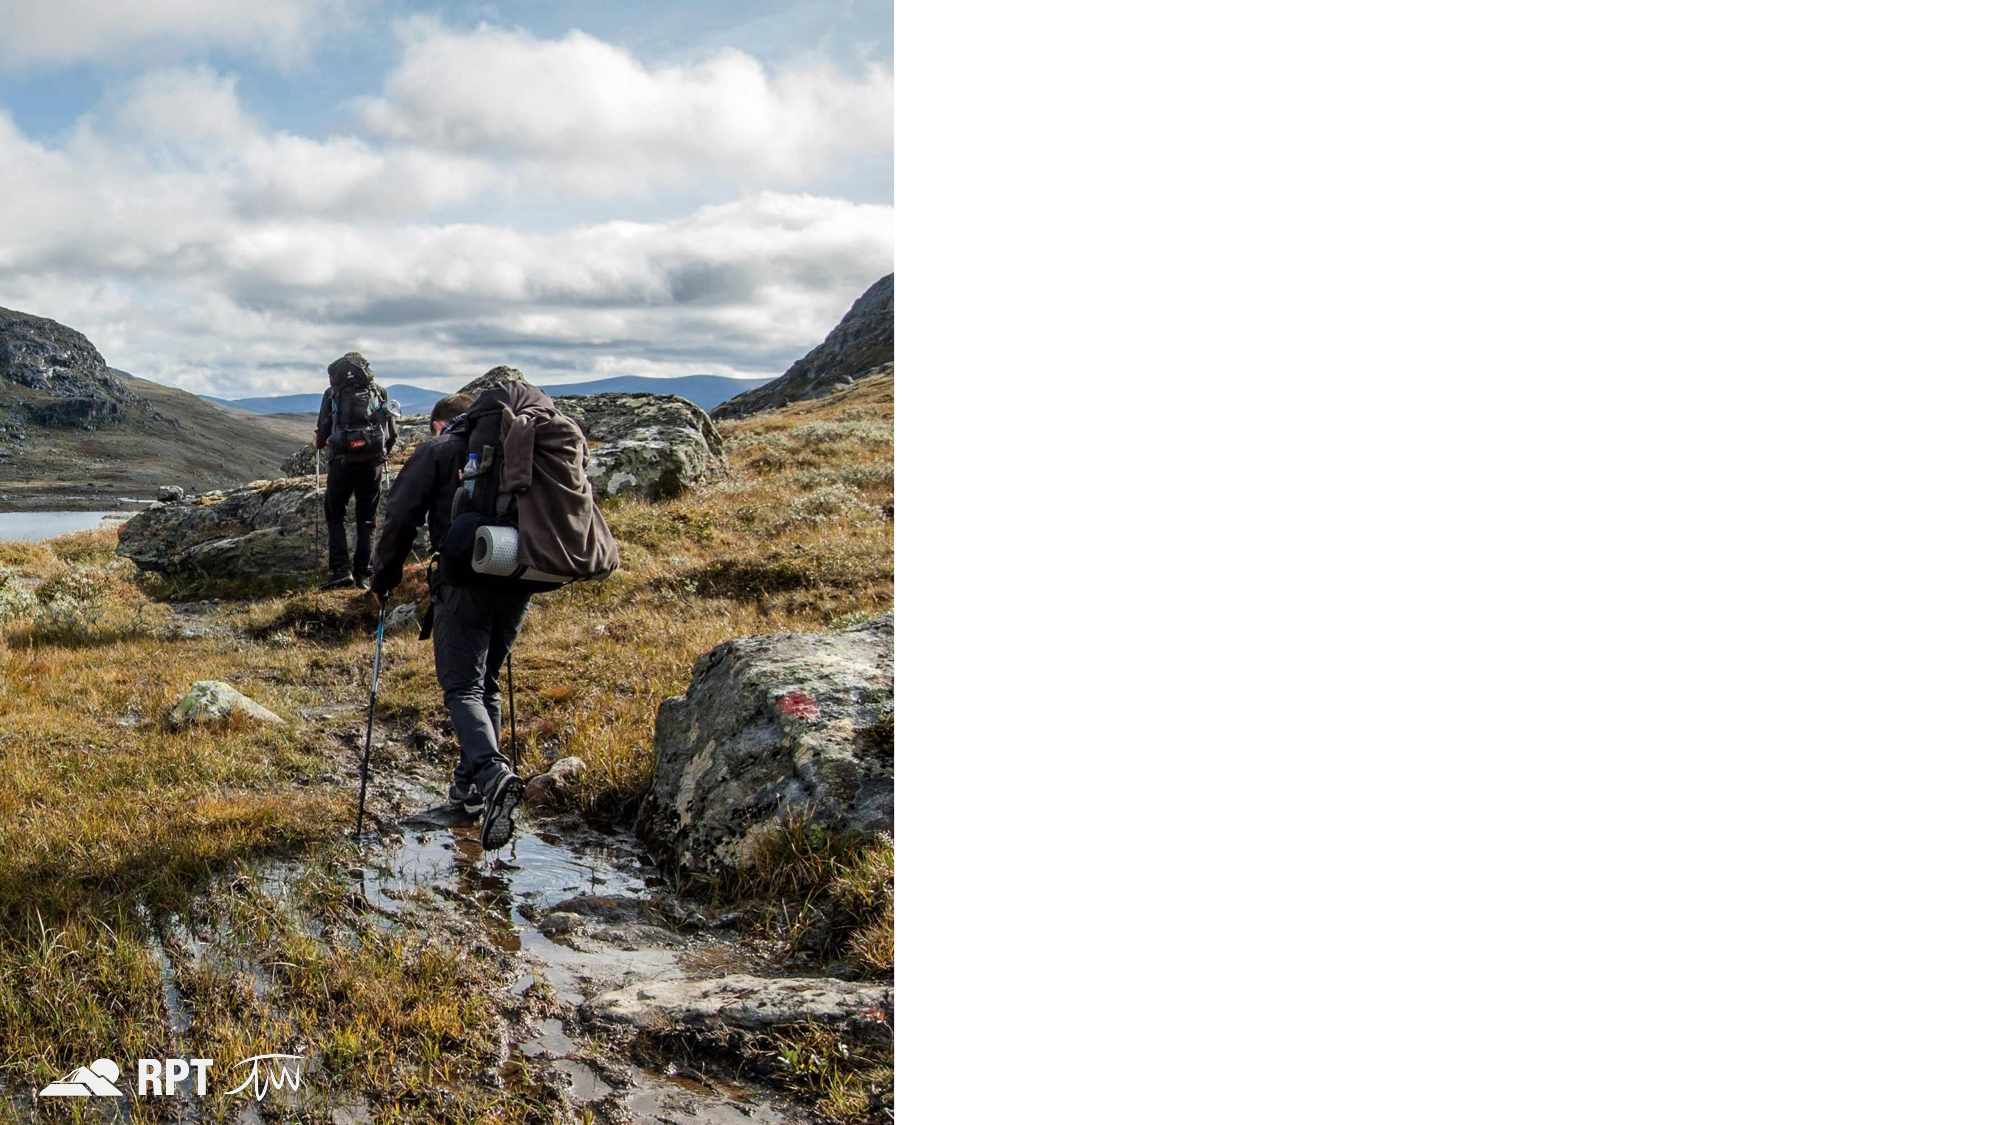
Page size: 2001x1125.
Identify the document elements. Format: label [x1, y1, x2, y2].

picture [0, 0, 895, 1125]
